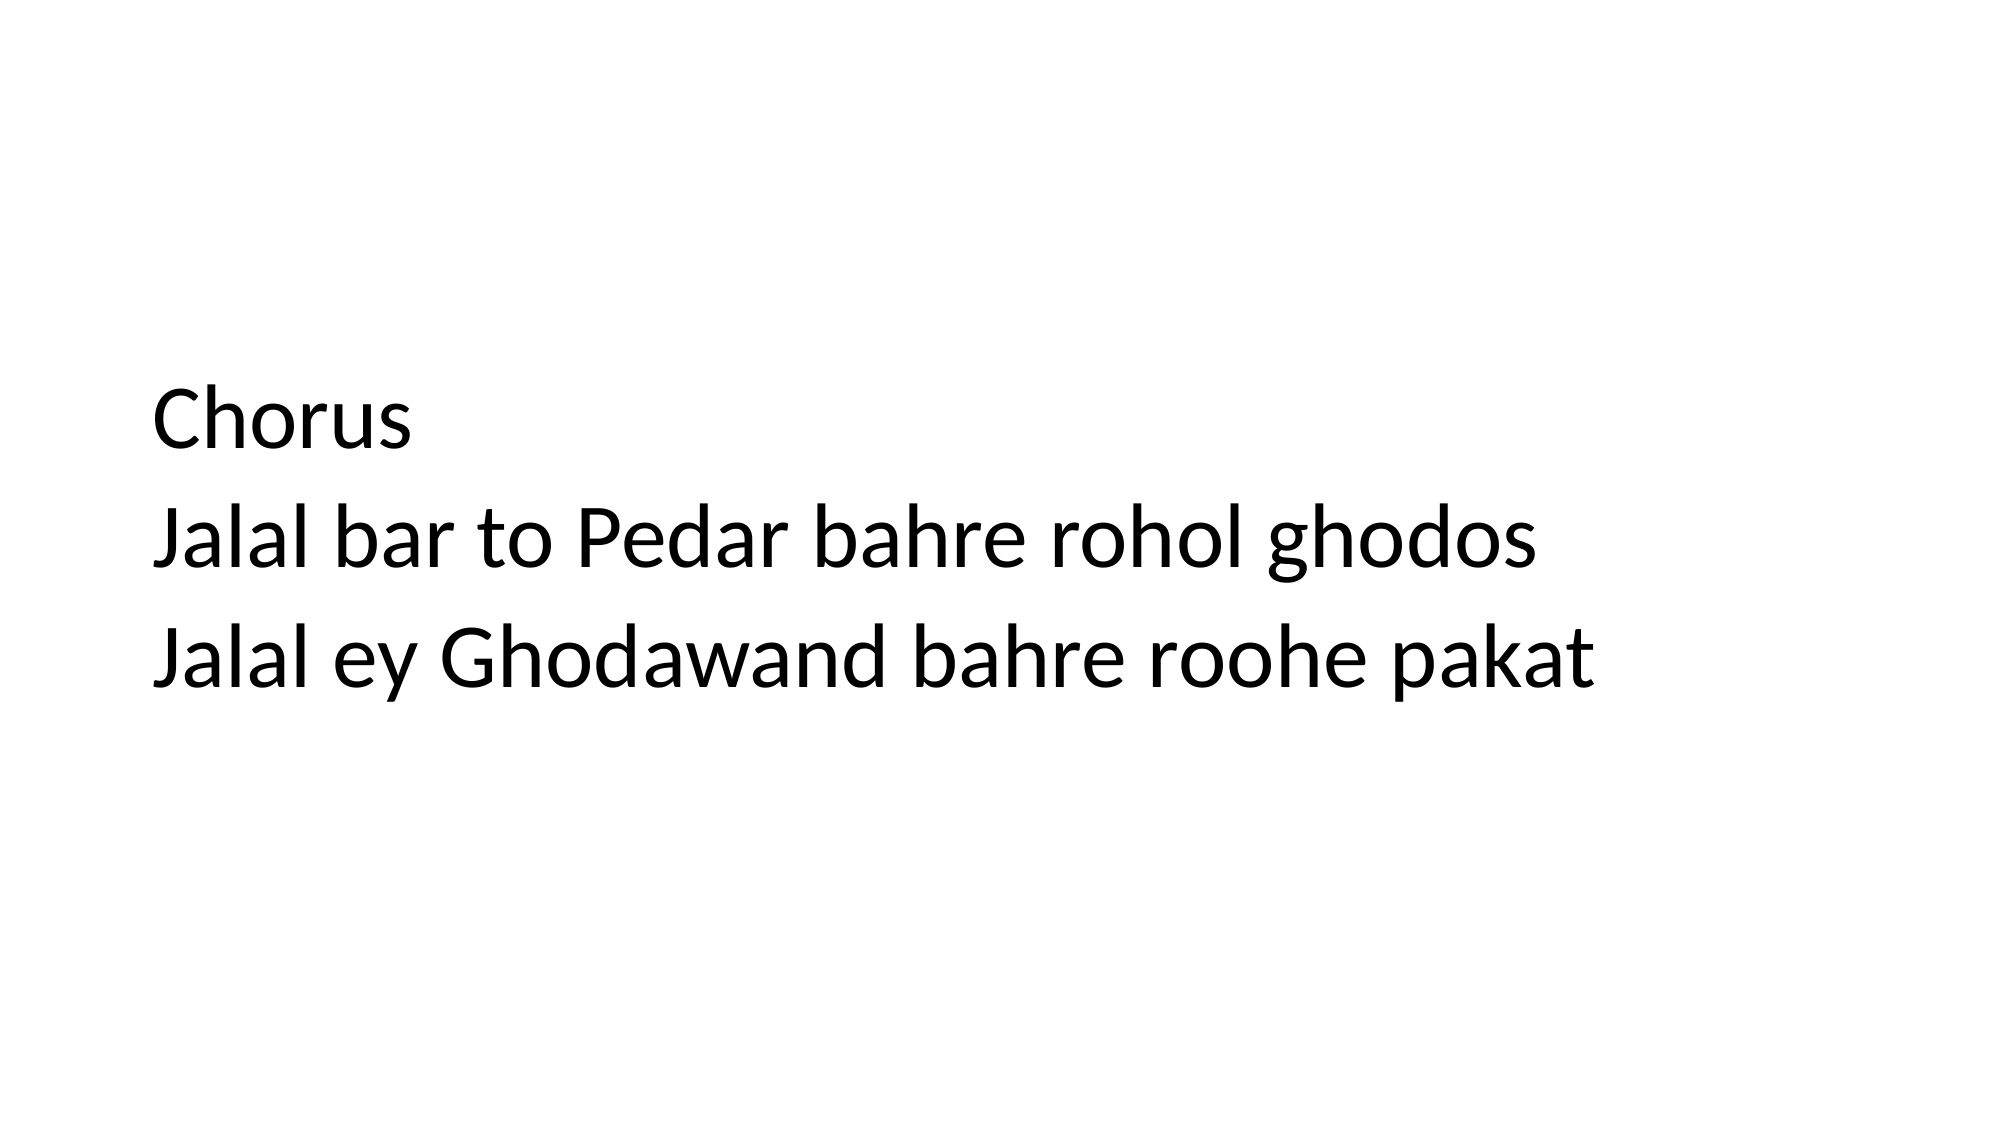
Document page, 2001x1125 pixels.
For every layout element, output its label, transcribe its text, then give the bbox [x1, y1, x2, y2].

list Chorus Jalal bar to Pedar bahre rohol ghodos Jalal ey Ghodawand bahre roohe pakat [137, 72, 1863, 1004]
